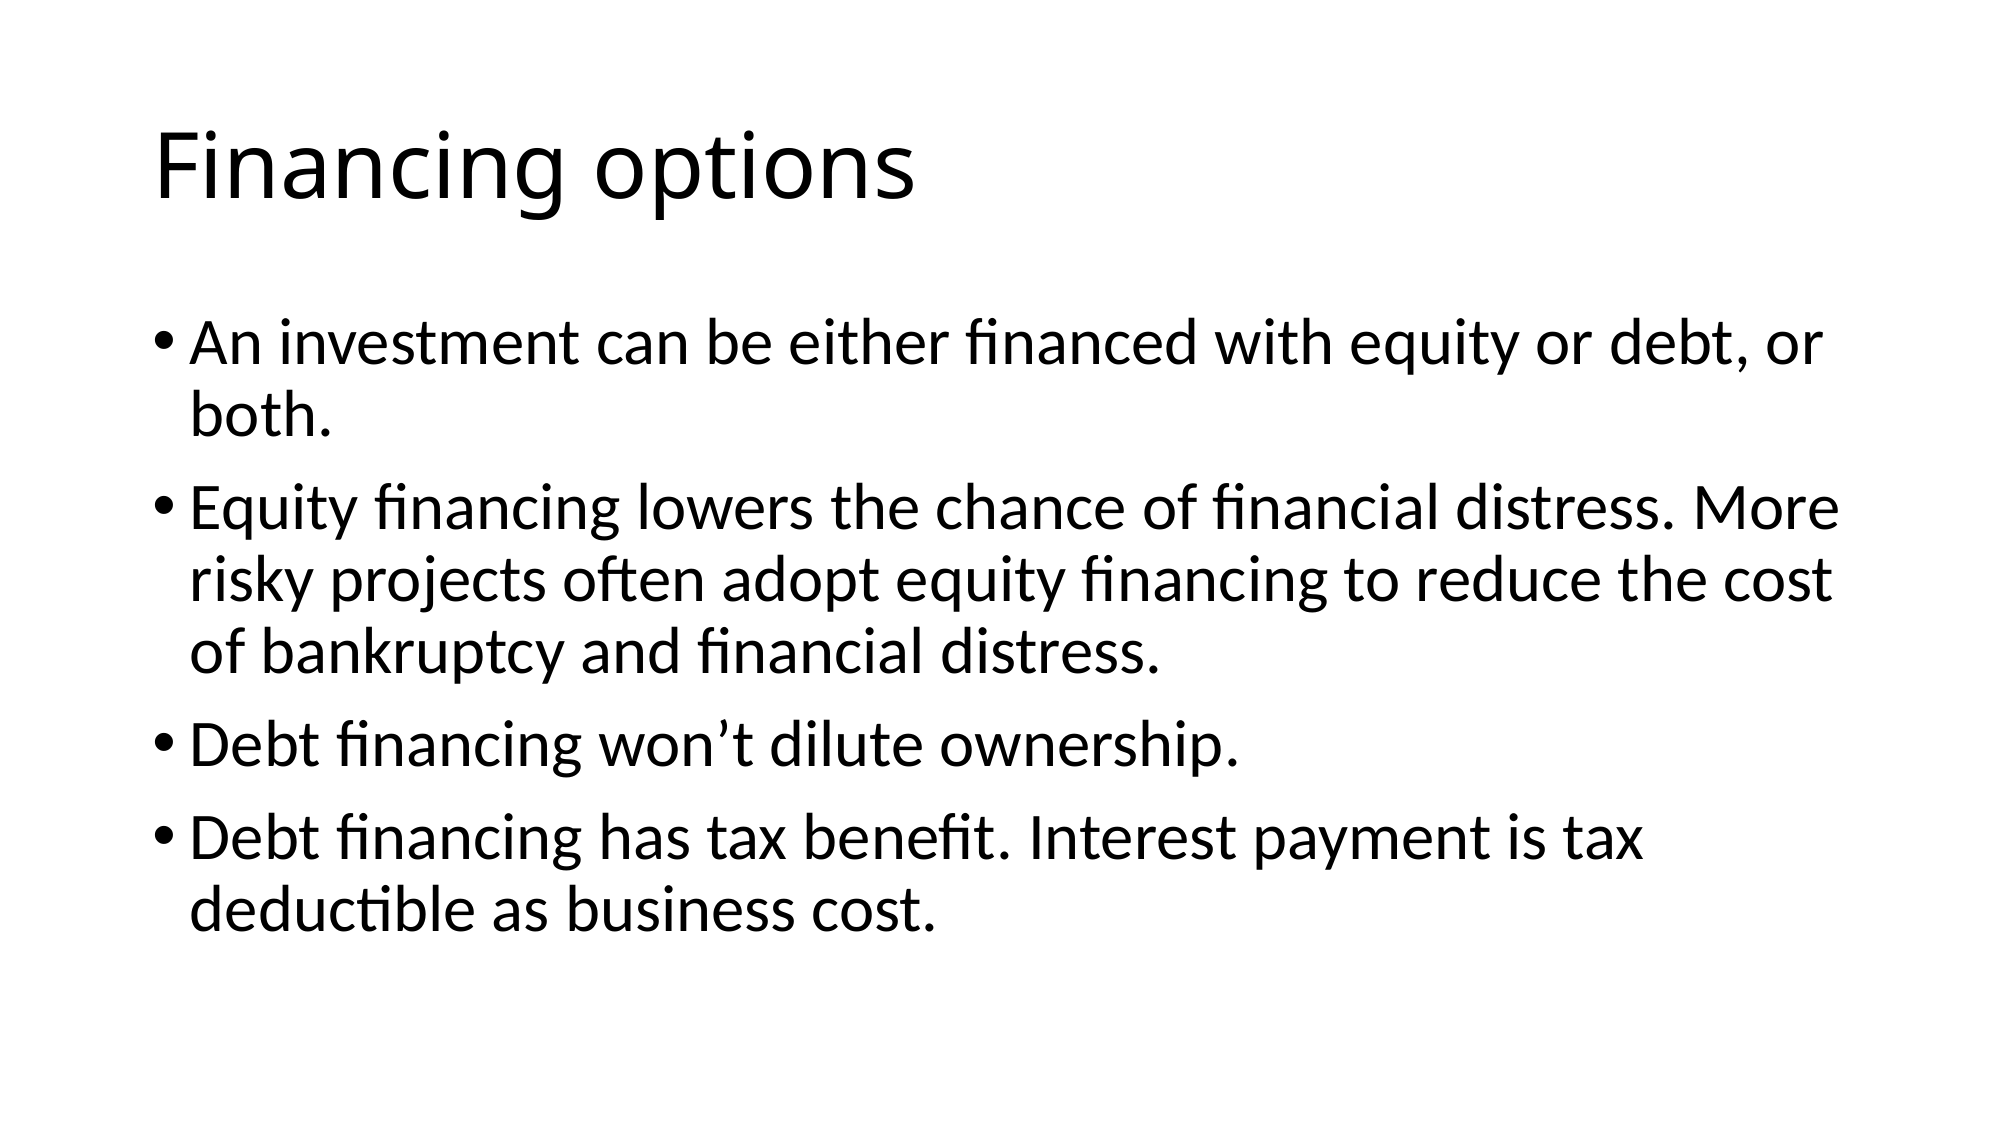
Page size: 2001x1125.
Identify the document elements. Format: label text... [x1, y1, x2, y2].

list An investment can be either financed with equity or debt, or both. Equity financing lowers the chance of financial distress. More risky projects often adopt equity financing to reduce the cost of bankruptcy and financial distress. Debt financing won’t dilute ownership. Debt financing has tax benefit. Interest payment is tax deductible as business cost. [137, 299, 1863, 1014]
title Financing options [137, 59, 1863, 278]
